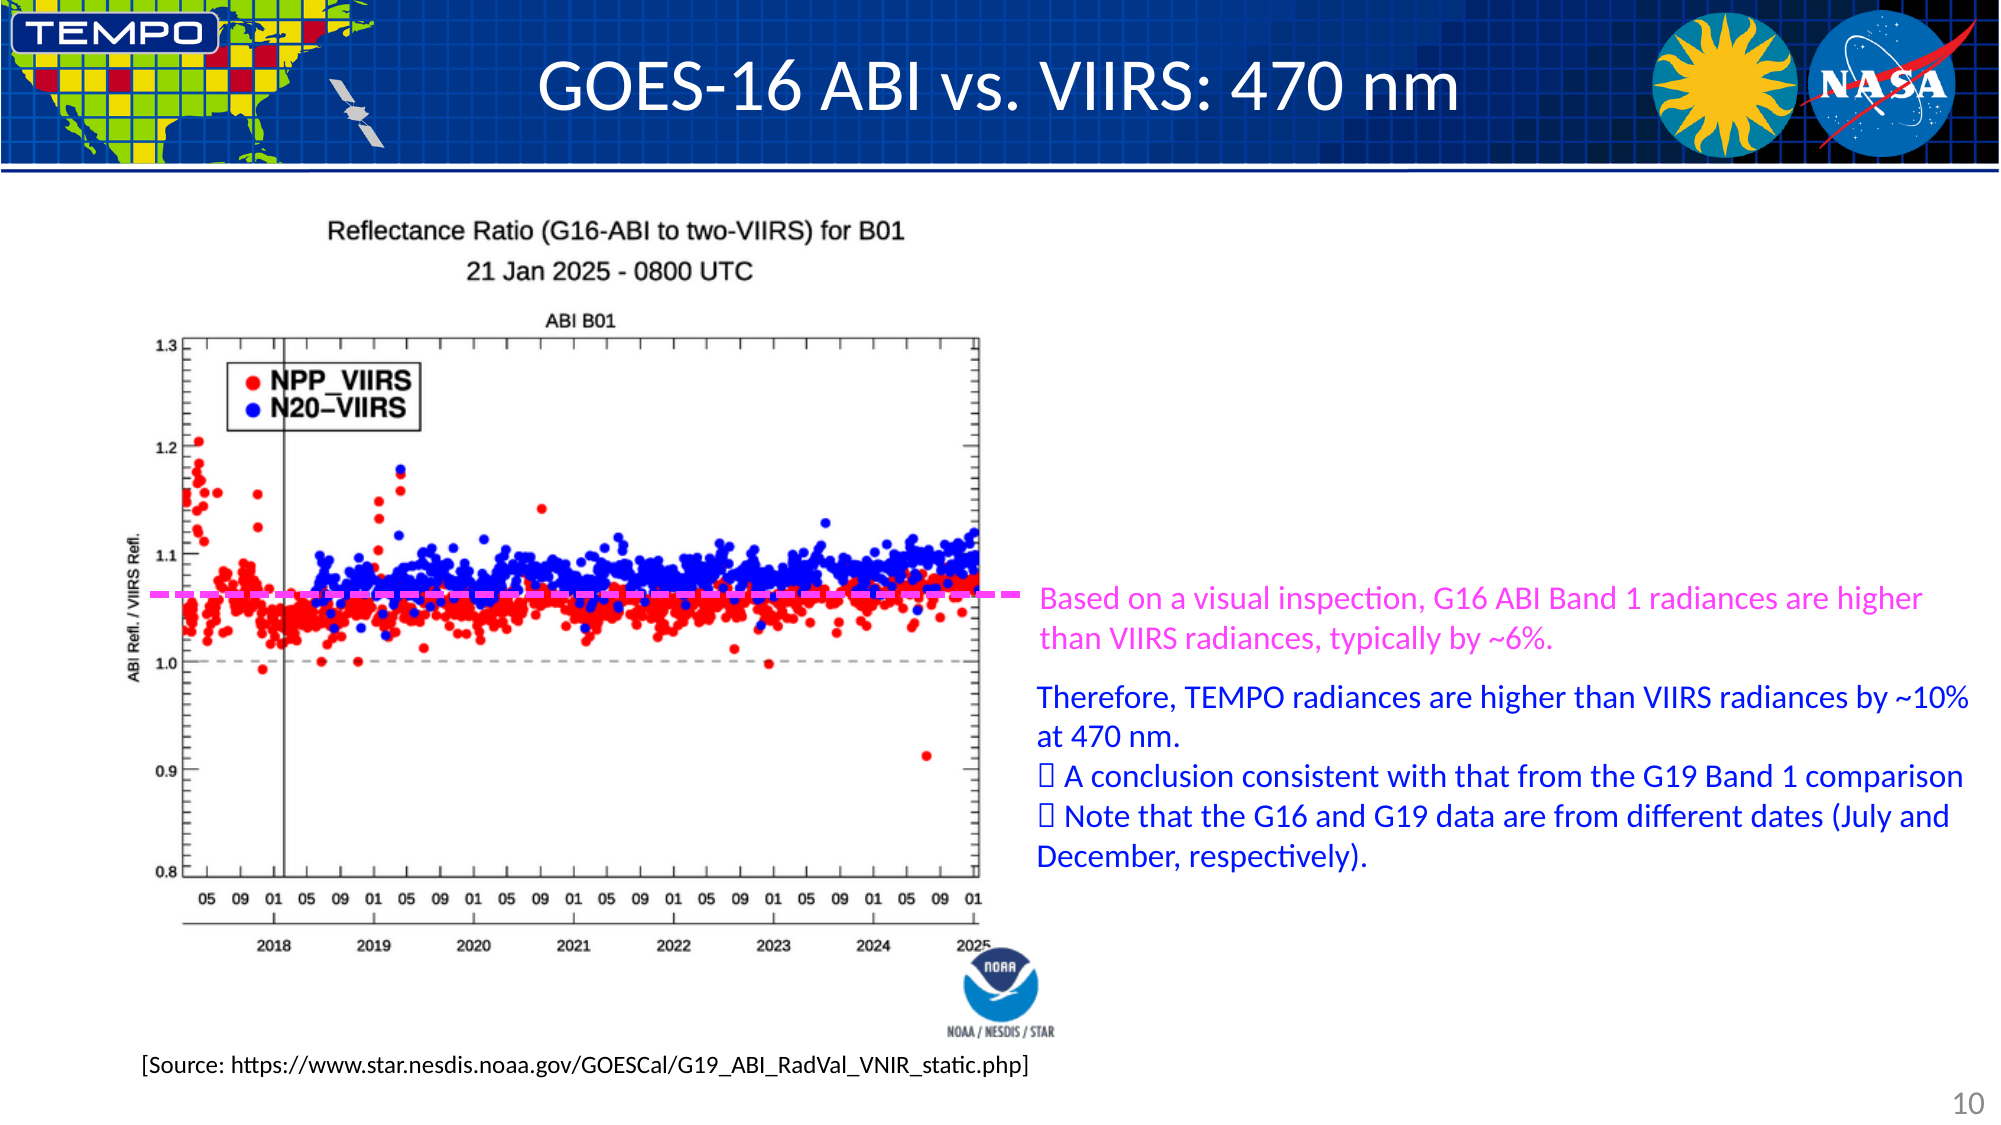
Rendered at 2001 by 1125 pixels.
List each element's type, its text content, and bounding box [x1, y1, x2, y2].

text_box Based on a visual inspection, G16 ABI Band 1 radiances are higher than VIIRS radiances, typically by ~6%. [1062, 569, 1988, 664]
title GOES-16 ABI vs. VIIRS: 470 nm [0, 0, 2000, 160]
text_box [Source: https://www.star.nesdis.noaa.gov/GOESCal/G19_ABI_RadVal_VNIR_static.php] [126, 1051, 1046, 1086]
picture [65, 215, 1059, 1043]
slide_number 10 [1550, 1086, 2000, 1117]
text_box Therefore, TEMPO radiances are higher than VIIRS radiances by ~10% at 470 nm.  A conclusion consistent with that from the G19 Band 1 comparison  Note that the G16 and G19 data are from different dates (July and December, respectively). [1062, 667, 2000, 882]
picture [0, 160, 2000, 175]
